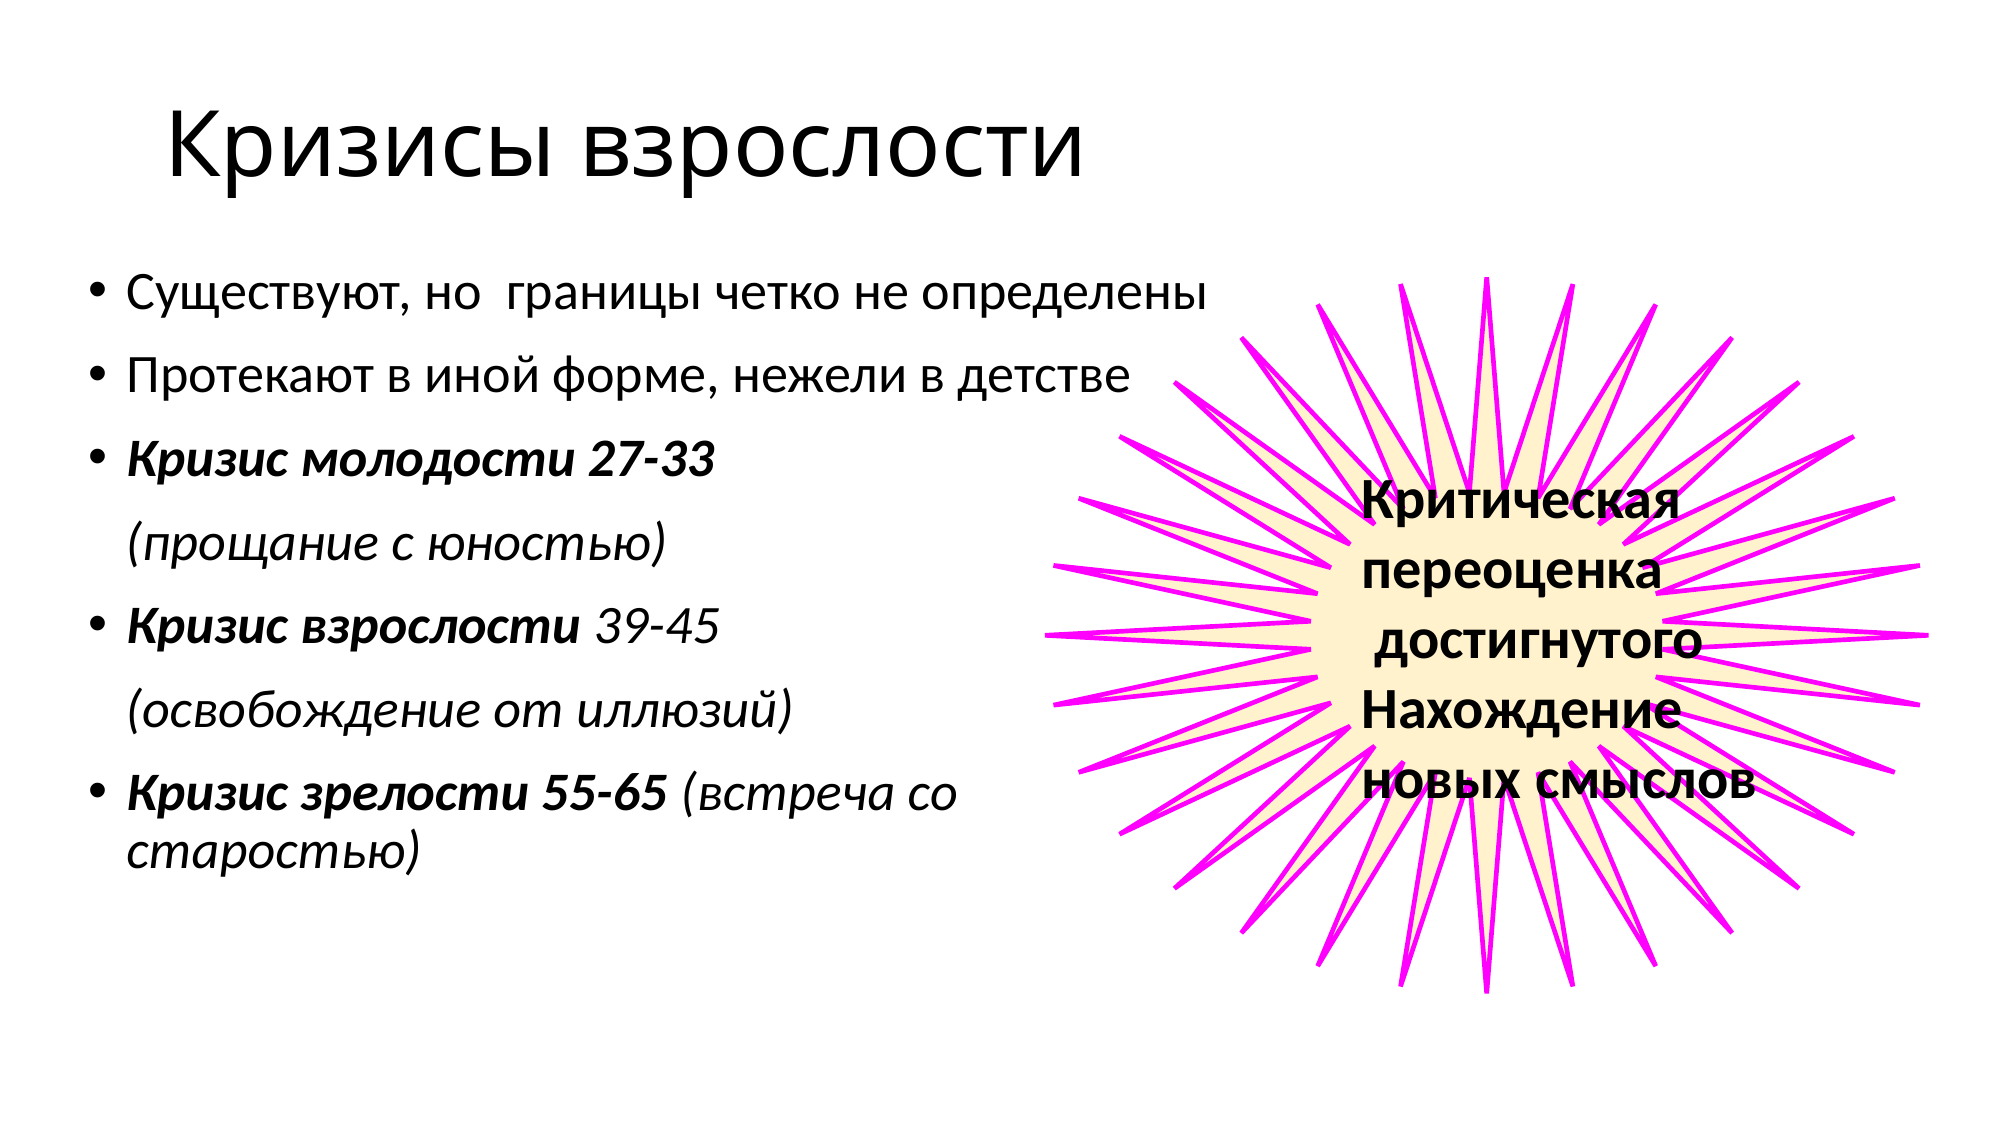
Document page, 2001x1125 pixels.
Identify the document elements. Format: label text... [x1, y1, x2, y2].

list Существуют, но границы четко не определены Протекают в иной форме, нежели в детстве Кризис молодости 27-33 (прощание с юностью) Кризис взрослости 39-45 (освобождение от иллюзий) Кризис зрелости 55-65 (встреча со старостью) [73, 255, 1238, 975]
text_box Критическая переоценка достигнутого Нахождение новых смыслов [1045, 277, 1929, 994]
title Кризисы взрослости [149, 37, 1875, 256]
